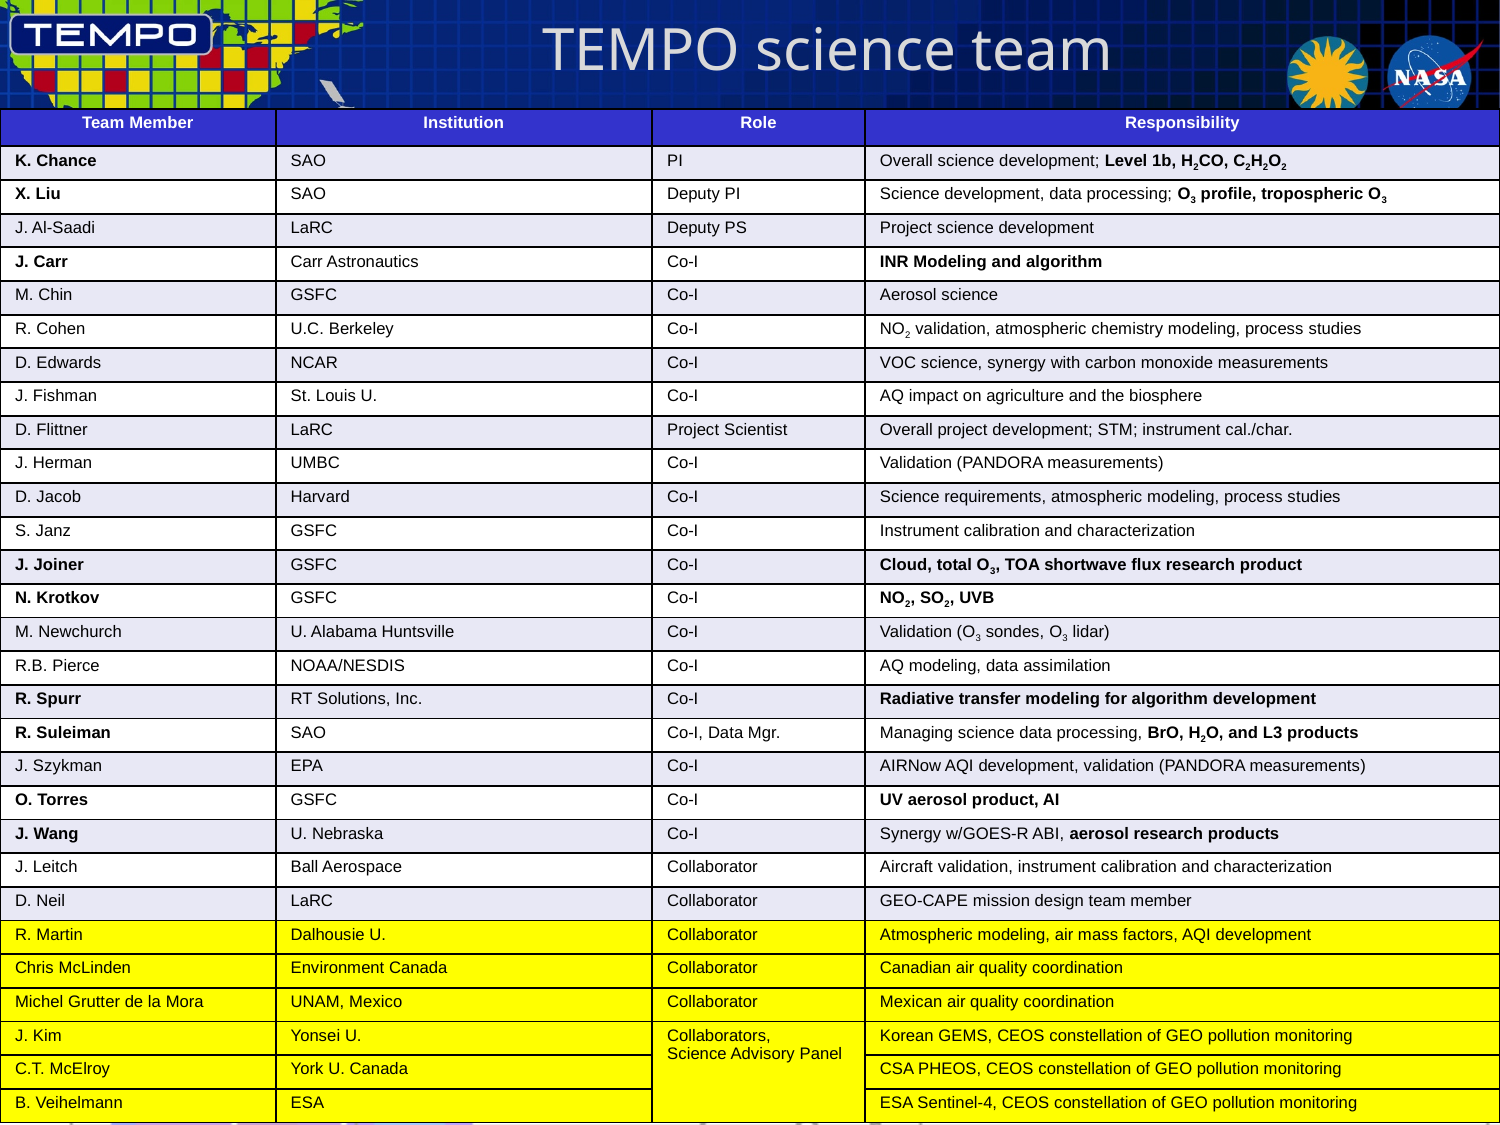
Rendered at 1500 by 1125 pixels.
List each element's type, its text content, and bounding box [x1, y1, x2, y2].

table_cell York U. Canada [277, 1056, 651, 1088]
table_cell Yonsei U. [277, 1022, 651, 1054]
table_cell Harvard [277, 484, 651, 516]
table_cell Synergy w/GOES-R ABI, aerosol research products [866, 820, 1499, 852]
table_cell Deputy PI [653, 181, 864, 213]
table_cell AQ modeling, data assimilation [866, 652, 1499, 684]
text_box TEMPO science team [337, 0, 1318, 100]
table_cell NCAR [277, 349, 651, 381]
picture [0, 0, 1308, 108]
table_cell Korean GEMS, CEOS constellation of GEO pollution monitoring [866, 1022, 1499, 1054]
table_cell Co-I [653, 349, 864, 381]
table_cell VOC science, synergy with carbon monoxide measurements [866, 349, 1499, 381]
table_cell Collaborator [653, 854, 864, 886]
table_cell Co-I [653, 316, 864, 347]
table_cell Validation (O3 sondes, O3 lidar) [866, 618, 1499, 650]
table_cell Instrument calibration and characterization [866, 518, 1499, 549]
table_cell Co-I [653, 686, 864, 718]
table_cell Collaborator [653, 888, 864, 920]
table_cell Co-I [653, 484, 864, 516]
table_cell U.C. Berkeley [277, 316, 651, 347]
table_cell Science requirements, atmospheric modeling, process studies [866, 484, 1499, 516]
table_cell S. Janz [1, 518, 275, 549]
table_cell Collaborator [653, 955, 864, 987]
table_cell Atmospheric modeling, air mass factors, AQI development [866, 921, 1499, 953]
table_cell R. Suleiman [1, 719, 275, 751]
table_cell Validation (PANDORA measurements) [866, 450, 1499, 482]
table_header Responsibility [866, 110, 1499, 145]
table_cell NOAA/NESDIS [277, 652, 651, 684]
table_cell Collaborator [653, 921, 864, 953]
picture [1308, 0, 1500, 108]
table_cell Co-I [653, 652, 864, 684]
table_cell J. Leitch [1, 854, 275, 886]
table_cell CSA PHEOS, CEOS constellation of GEO pollution monitoring [866, 1056, 1499, 1088]
table_cell K. Chance [1, 147, 275, 179]
table_cell SAO [277, 181, 651, 213]
table_cell Co-I [653, 551, 864, 583]
table_cell Ball Aerospace [277, 854, 651, 886]
table_cell Project Scientist [653, 417, 864, 448]
table_cell Co-I [653, 820, 864, 852]
table_cell ESA Sentinel-4, CEOS constellation of GEO pollution monitoring [866, 1090, 1499, 1122]
table_cell LaRC [277, 215, 651, 246]
table_cell J. Szykman [1, 753, 275, 785]
table_cell NO2 validation, atmospheric chemistry modeling, process studies [866, 316, 1499, 347]
table_cell Co-I [653, 518, 864, 549]
table_cell Overall science development; Level 1b, H2CO, C2H2O2 [866, 147, 1499, 179]
table_cell LaRC [277, 417, 651, 448]
table_cell PI [653, 147, 864, 179]
table_cell R. Spurr [1, 686, 275, 718]
table_cell St. Louis U. [277, 383, 651, 415]
table_header Team Member [1, 110, 275, 145]
table_cell Co-I [653, 753, 864, 785]
table_cell Co-I [653, 248, 864, 280]
table_cell D. Neil [1, 888, 275, 920]
table_cell Deputy PS [653, 215, 864, 246]
table_cell X. Liu [1, 181, 275, 213]
table_cell ESA [277, 1090, 651, 1122]
table_cell Michel Grutter de la Mora [1, 989, 275, 1021]
table_cell Carr Astronautics [277, 248, 651, 280]
table_cell J. Herman [1, 450, 275, 482]
table_cell J. Kim [1, 1022, 275, 1054]
table_cell UMBC [277, 450, 651, 482]
table_cell R. Cohen [1, 316, 275, 347]
table_cell GEO-CAPE mission design team member [866, 888, 1499, 920]
table_cell Co-I [653, 450, 864, 482]
table_cell Collaborator [653, 989, 864, 1021]
table_cell O. Torres [1, 787, 275, 819]
table_header Role [653, 110, 864, 145]
table_cell Collaborators, Science Advisory Panel [653, 1022, 864, 1122]
table_cell Co-I [653, 618, 864, 650]
table_cell Co-I [653, 383, 864, 415]
table_cell SAO [277, 719, 651, 751]
table_cell GSFC [277, 551, 651, 583]
table_cell Radiative transfer modeling for algorithm development [866, 686, 1499, 718]
table_cell AIRNow AQI development, validation (PANDORA measurements) [866, 753, 1499, 785]
table_cell J. Joiner [1, 551, 275, 583]
table_cell J. Al-Saadi [1, 215, 275, 246]
table_cell Co-I [653, 787, 864, 819]
table_cell AQ impact on agriculture and the biosphere [866, 383, 1499, 415]
table_cell M. Chin [1, 282, 275, 314]
table_cell Overall project development; STM; instrument cal./char. [866, 417, 1499, 448]
table_cell M. Newchurch [1, 618, 275, 650]
table_cell Co-I [653, 585, 864, 617]
table_cell D. Edwards [1, 349, 275, 381]
table_cell Science development, data processing; O3 profile, tropospheric O3 [866, 181, 1499, 213]
table_cell D. Flittner [1, 417, 275, 448]
table_cell Canadian air quality coordination [866, 955, 1499, 987]
table_cell Mexican air quality coordination [866, 989, 1499, 1021]
table_cell RT Solutions, Inc. [277, 686, 651, 718]
table_cell NO2, SO2, UVB [866, 585, 1499, 617]
table_cell Aircraft validation, instrument calibration and characterization [866, 854, 1499, 886]
table_cell Co-I, Data Mgr. [653, 719, 864, 751]
table_cell Co-I [653, 282, 864, 314]
table_cell Cloud, total O3, TOA shortwave flux research product [866, 551, 1499, 583]
table_cell UNAM, Mexico [277, 989, 651, 1021]
table_cell INR Modeling and algorithm [866, 248, 1499, 280]
table_cell GSFC [277, 787, 651, 819]
table_header Institution [277, 110, 651, 145]
table_cell Aerosol science [866, 282, 1499, 314]
table_cell Dalhousie U. [277, 921, 651, 953]
table_cell J. Wang [1, 820, 275, 852]
table_cell Chris McLinden [1, 955, 275, 987]
table_cell D. Jacob [1, 484, 275, 516]
table_cell R.B. Pierce [1, 652, 275, 684]
table_cell Project science development [866, 215, 1499, 246]
table_cell LaRC [277, 888, 651, 920]
table_cell B. Veihelmann [1, 1090, 275, 1122]
table_cell J. Fishman [1, 383, 275, 415]
table_cell U. Nebraska [277, 820, 651, 852]
table_cell GSFC [277, 282, 651, 314]
table_cell Environment Canada [277, 955, 651, 987]
table_cell SAO [277, 147, 651, 179]
table_cell J. Carr [1, 248, 275, 280]
table_cell EPA [277, 753, 651, 785]
table_cell UV aerosol product, AI [866, 787, 1499, 819]
table_cell N. Krotkov [1, 585, 275, 617]
table_cell C.T. McElroy [1, 1056, 275, 1088]
table_cell GSFC [277, 518, 651, 549]
table_cell GSFC [277, 585, 651, 617]
table_cell R. Martin [1, 921, 275, 953]
table_cell U. Alabama Huntsville [277, 618, 651, 650]
table_cell Managing science data processing, BrO, H2O, and L3 products [866, 719, 1499, 751]
